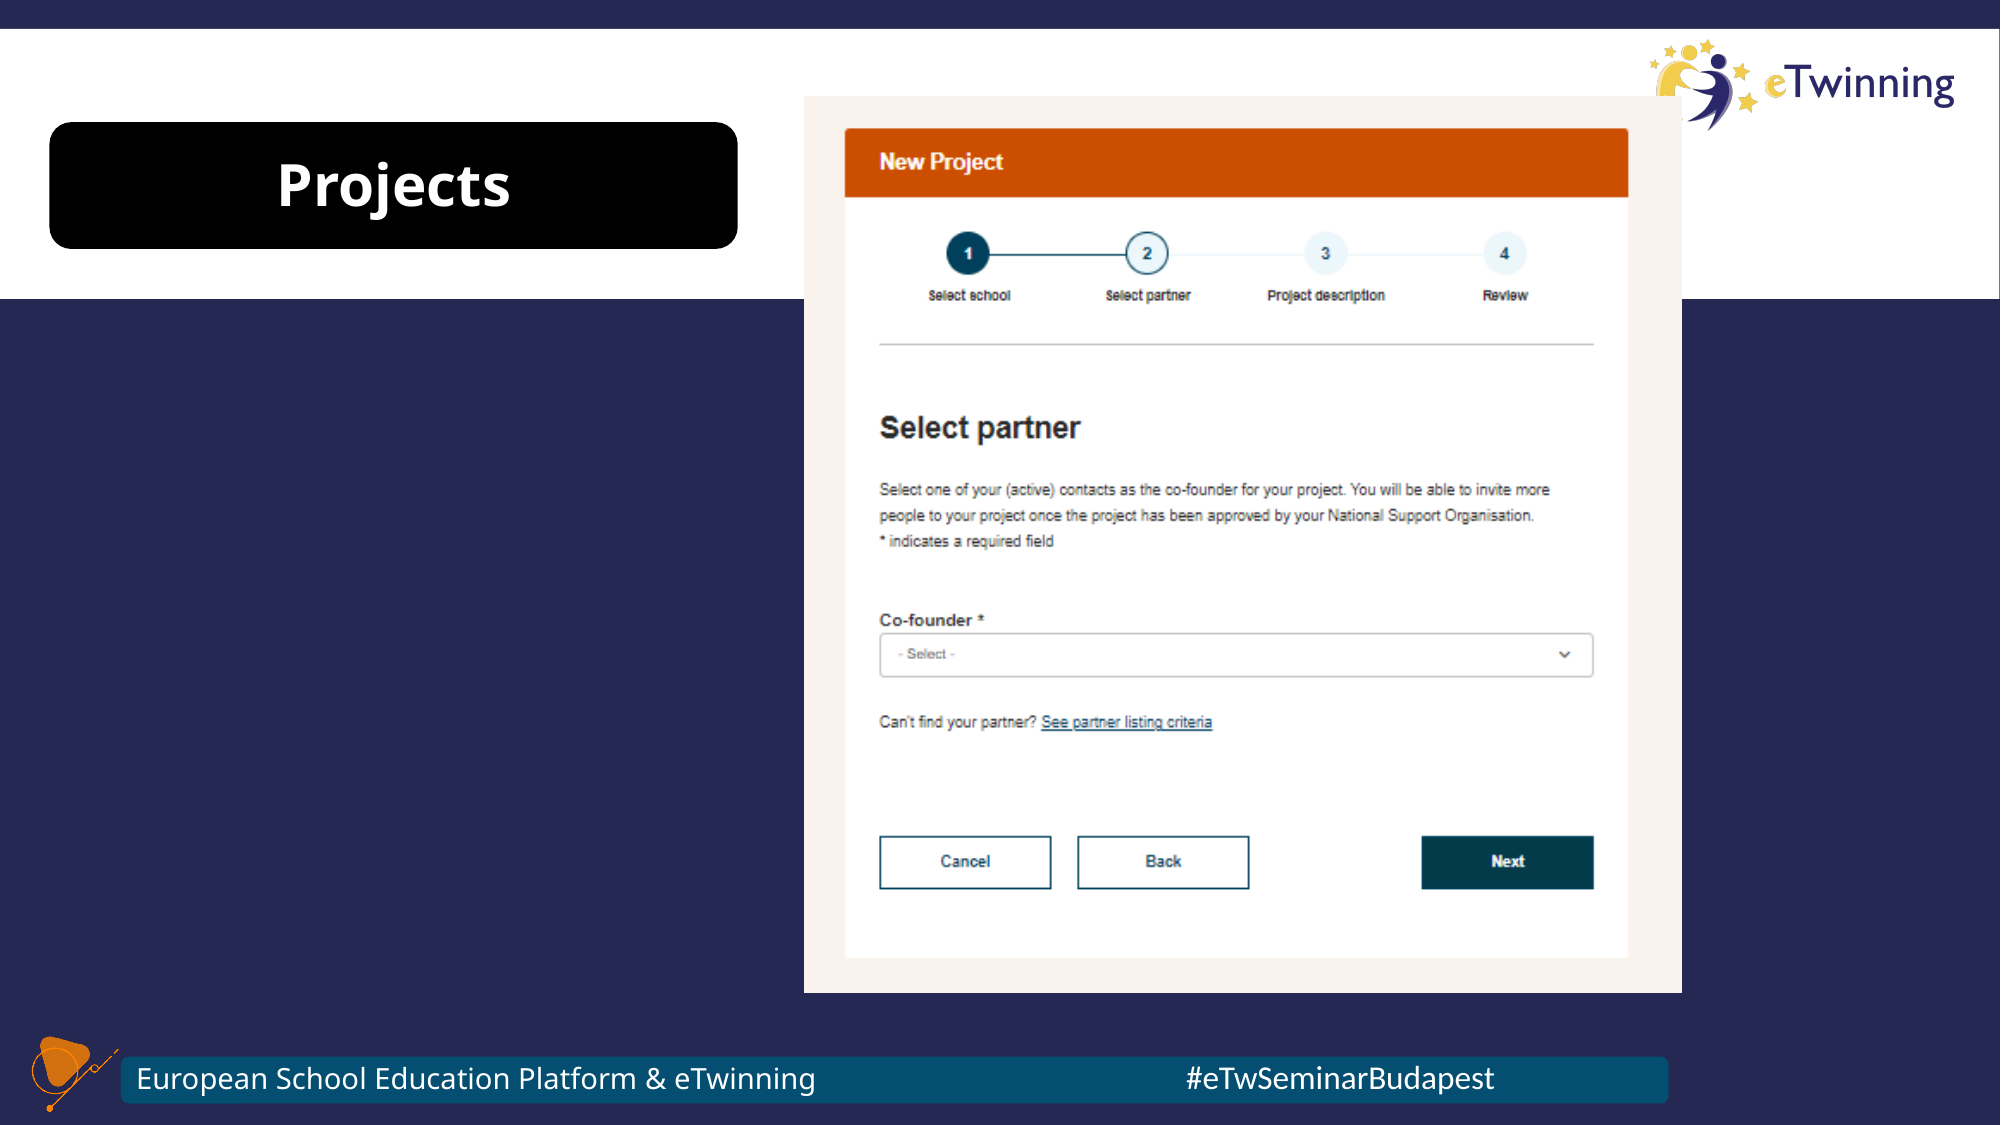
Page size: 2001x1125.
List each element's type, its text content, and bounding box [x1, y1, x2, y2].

picture [804, 39, 1954, 993]
picture [19, 1026, 128, 1119]
text_box Projects [262, 140, 526, 226]
